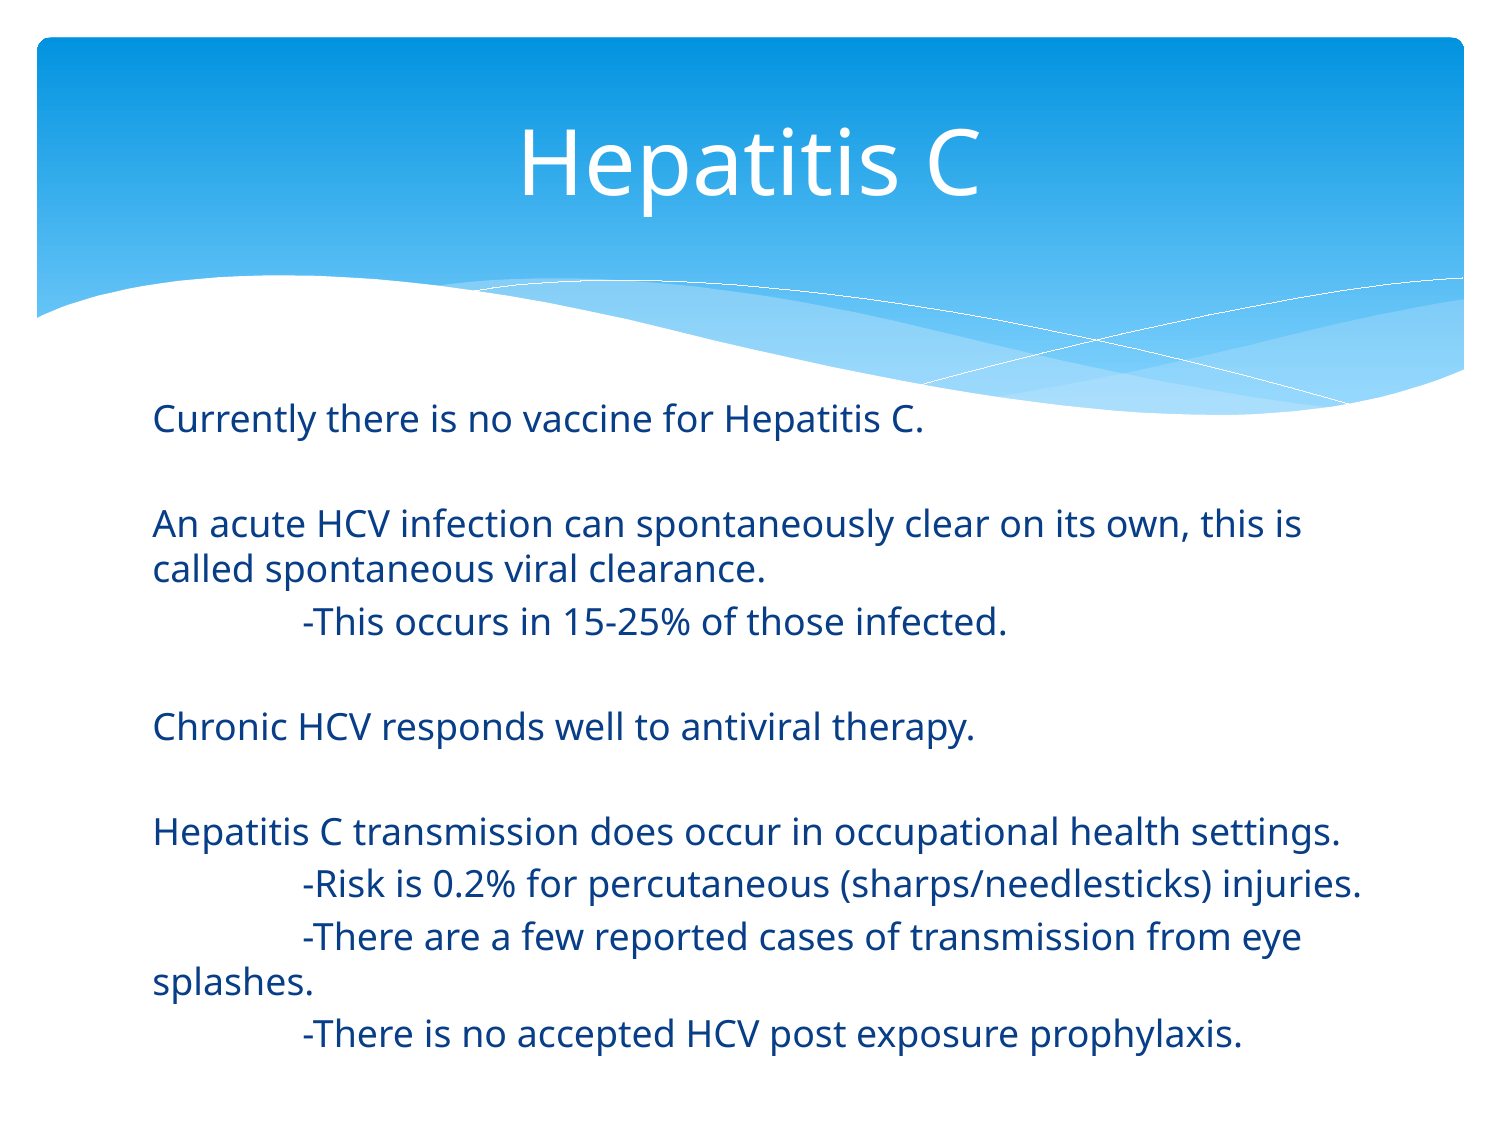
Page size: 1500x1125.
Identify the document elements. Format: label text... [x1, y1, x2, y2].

title Hepatitis C [75, 55, 1425, 261]
list Currently there is no vaccine for Hepatitis C. An acute HCV infection can spontaneously clear on its own, this is called spontaneous viral clearance. -This occurs in 15-25% of those infected. Chronic HCV responds well to antiviral therapy. Hepatitis C transmission does occur in occupational health settings. -Risk is 0.2% for percutaneous (sharps/needlesticks) injuries. -There are a few reported cases of transmission from eye splashes. -There is no accepted HCV post exposure prophylaxis. [137, 387, 1390, 1125]
